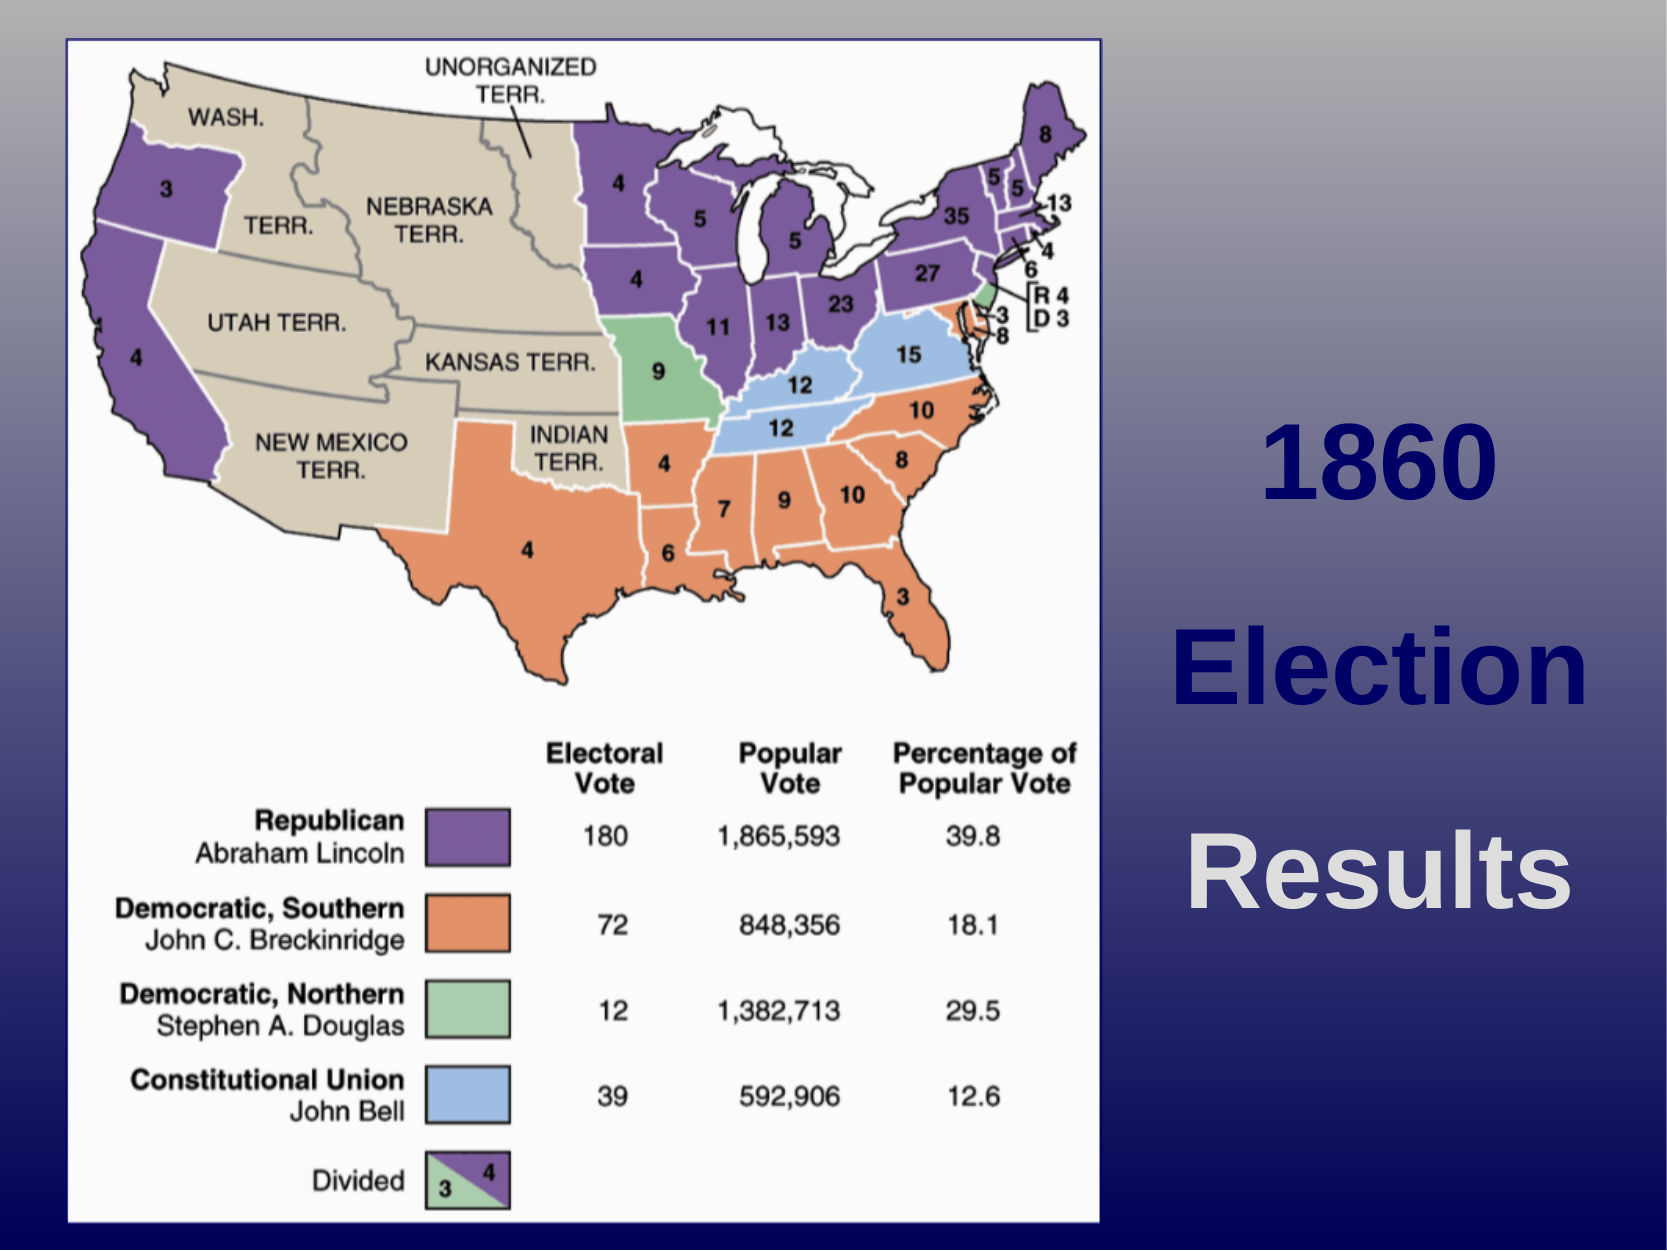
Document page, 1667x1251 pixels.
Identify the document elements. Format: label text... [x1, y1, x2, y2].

picture [0, 0, 1667, 1250]
text_box 1860 Election Results [1139, 360, 1620, 905]
